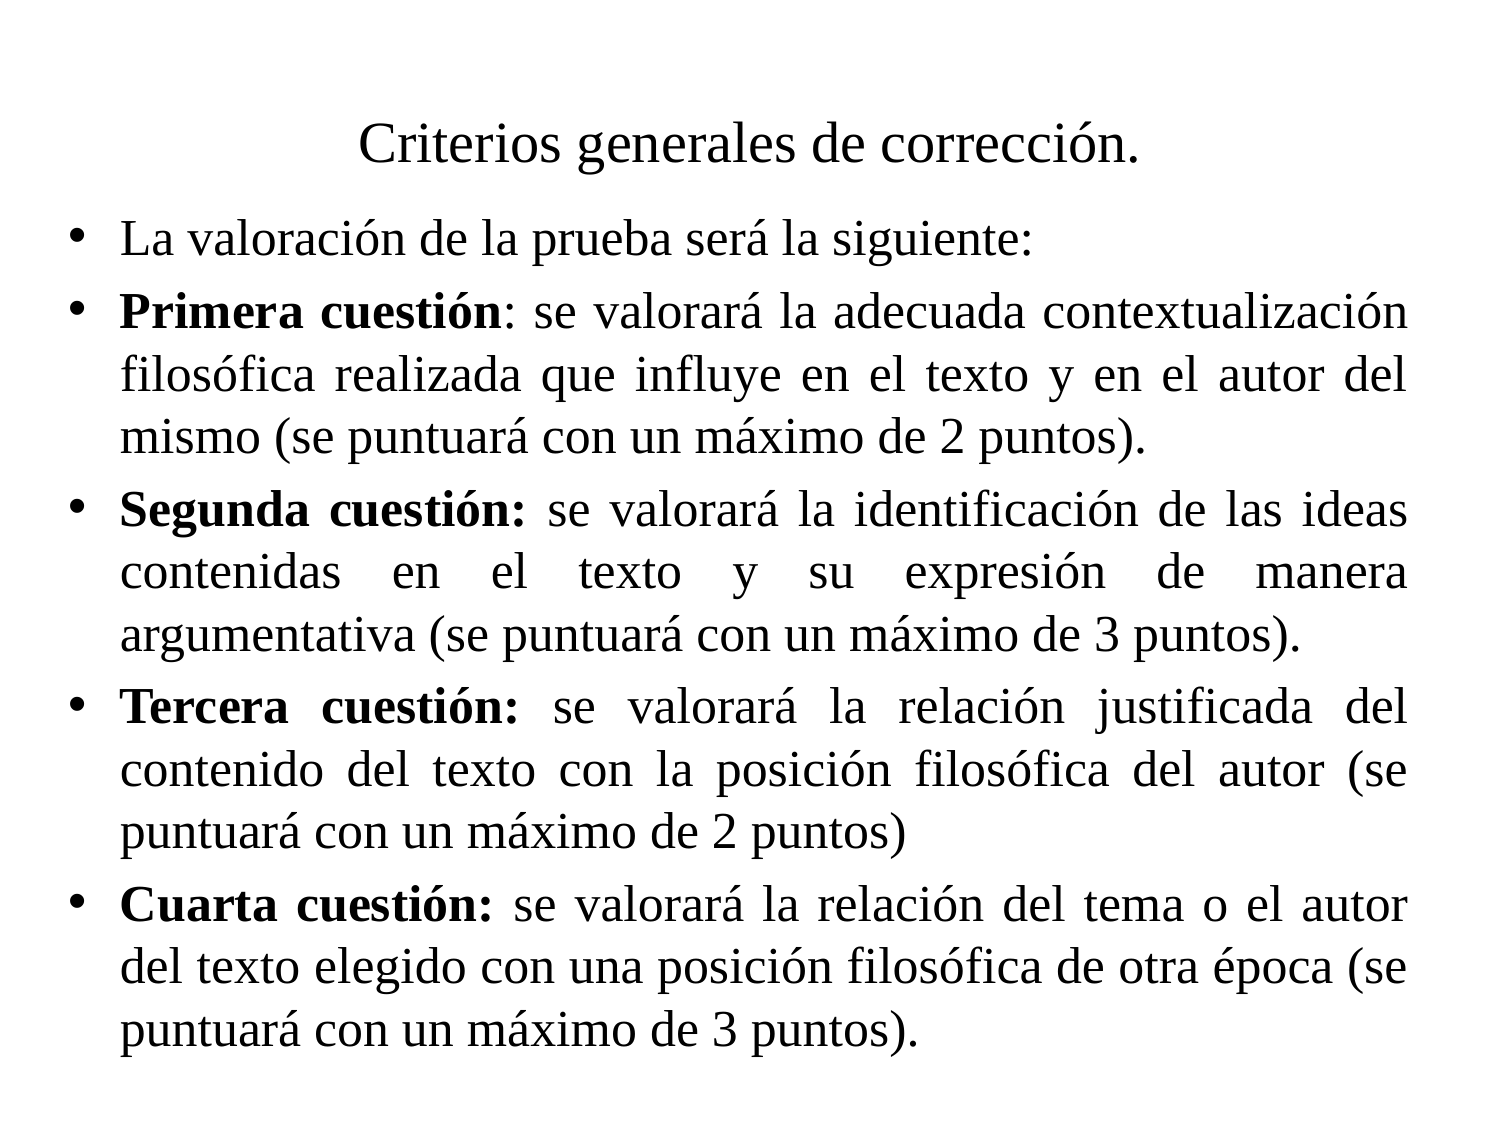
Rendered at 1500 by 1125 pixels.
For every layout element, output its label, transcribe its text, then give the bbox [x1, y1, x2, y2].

list La valoración de la prueba será la siguiente: Primera cuestión: se valorará la adecuada contextualización filosófica realizada que influye en el texto y en el autor del mismo (se puntuará con un máximo de 2 puntos). Segunda cuestión: se valorará la identificación de las ideas contenidas en el texto y su expresión de manera argumentativa (se puntuará con un máximo de 3 puntos). Tercera cuestión: se valorará la relación justificada del contenido del texto con la posición filosófica del autor (se puntuará con un máximo de 2 puntos) Cuarta cuestión: se valorará la relación del tema o el autor del texto elegido con una posición filosófica de otra época (se puntuará con un máximo de 3 puntos). [53, 196, 1425, 1094]
title Criterios generales de corrección. [75, 45, 1425, 196]
